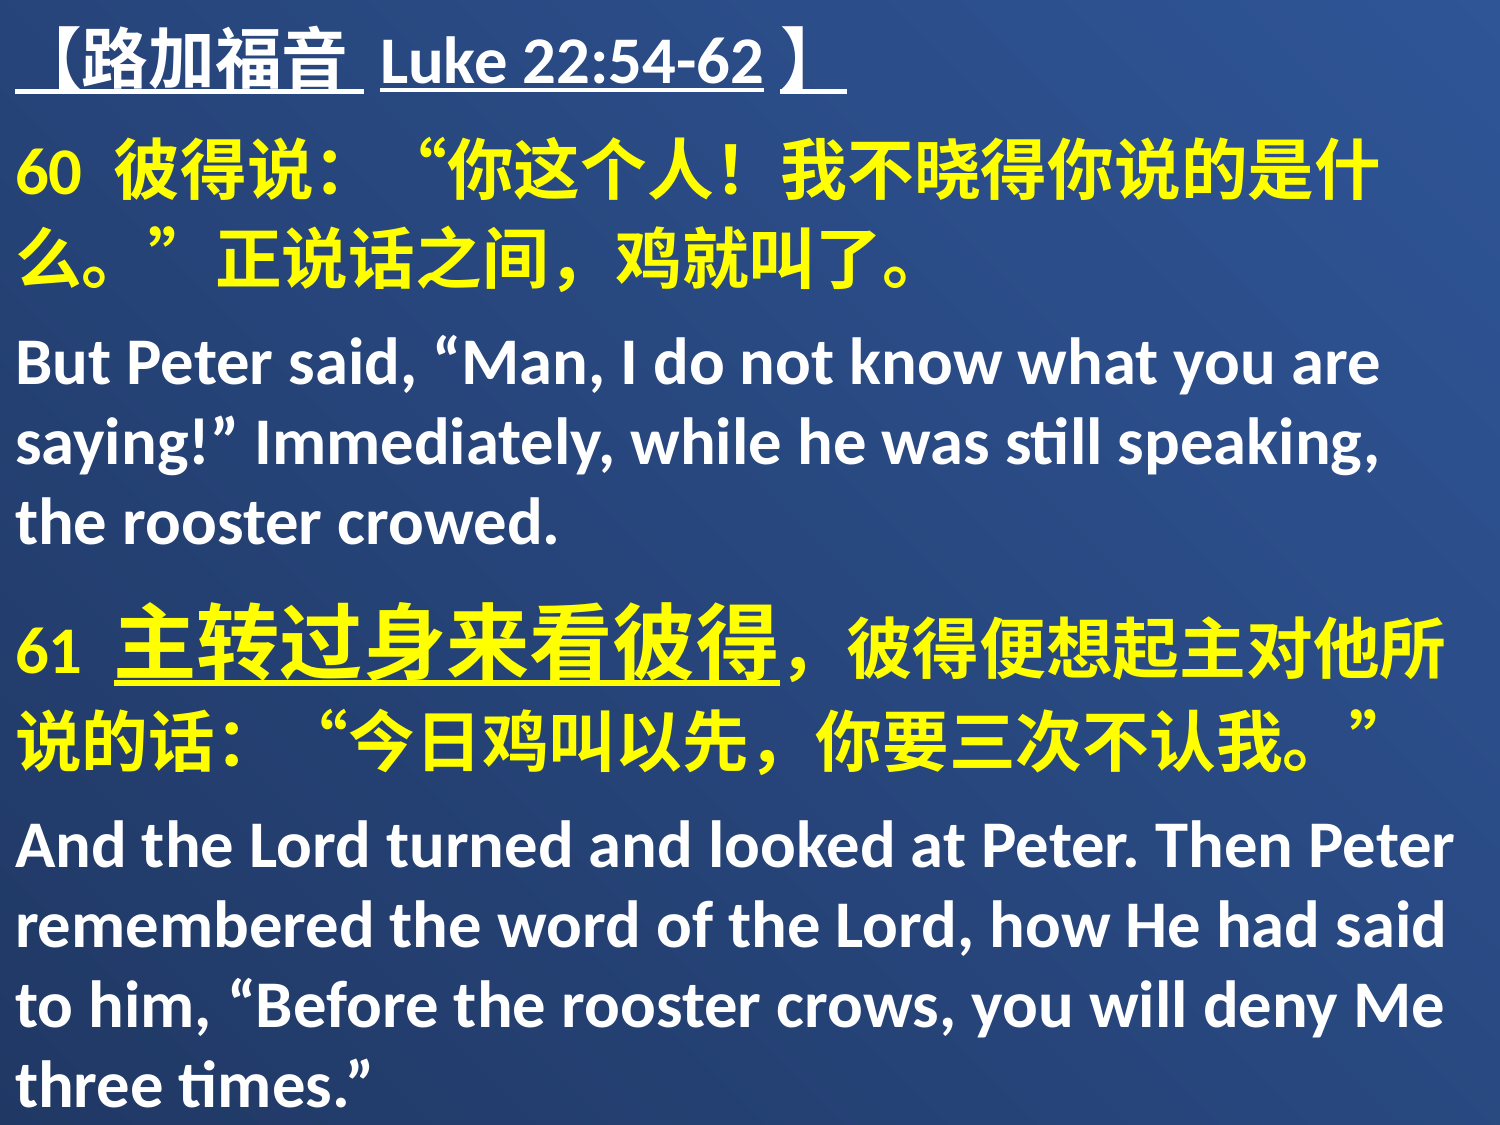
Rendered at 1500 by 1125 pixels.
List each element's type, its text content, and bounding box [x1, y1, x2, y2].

subtitle 【路加福音 Luke 22:54-62】 60 彼得说：“你这个人！我不晓得你说的是什么。”正说话之间，鸡就叫了。 But Peter said, “Man, I do not know what you are saying!” Immediately, while he was still speaking, the rooster crowed. 61 主转过身来看彼得，彼得便想起主对他所说的话：“今日鸡叫以先，你要三次不认我。” And the Lord turned and looked at Peter. Then Peter remembered the word of the Lord, how He had said to him, “Before the rooster crows, you will deny Me three times.” [0, 0, 1500, 1125]
